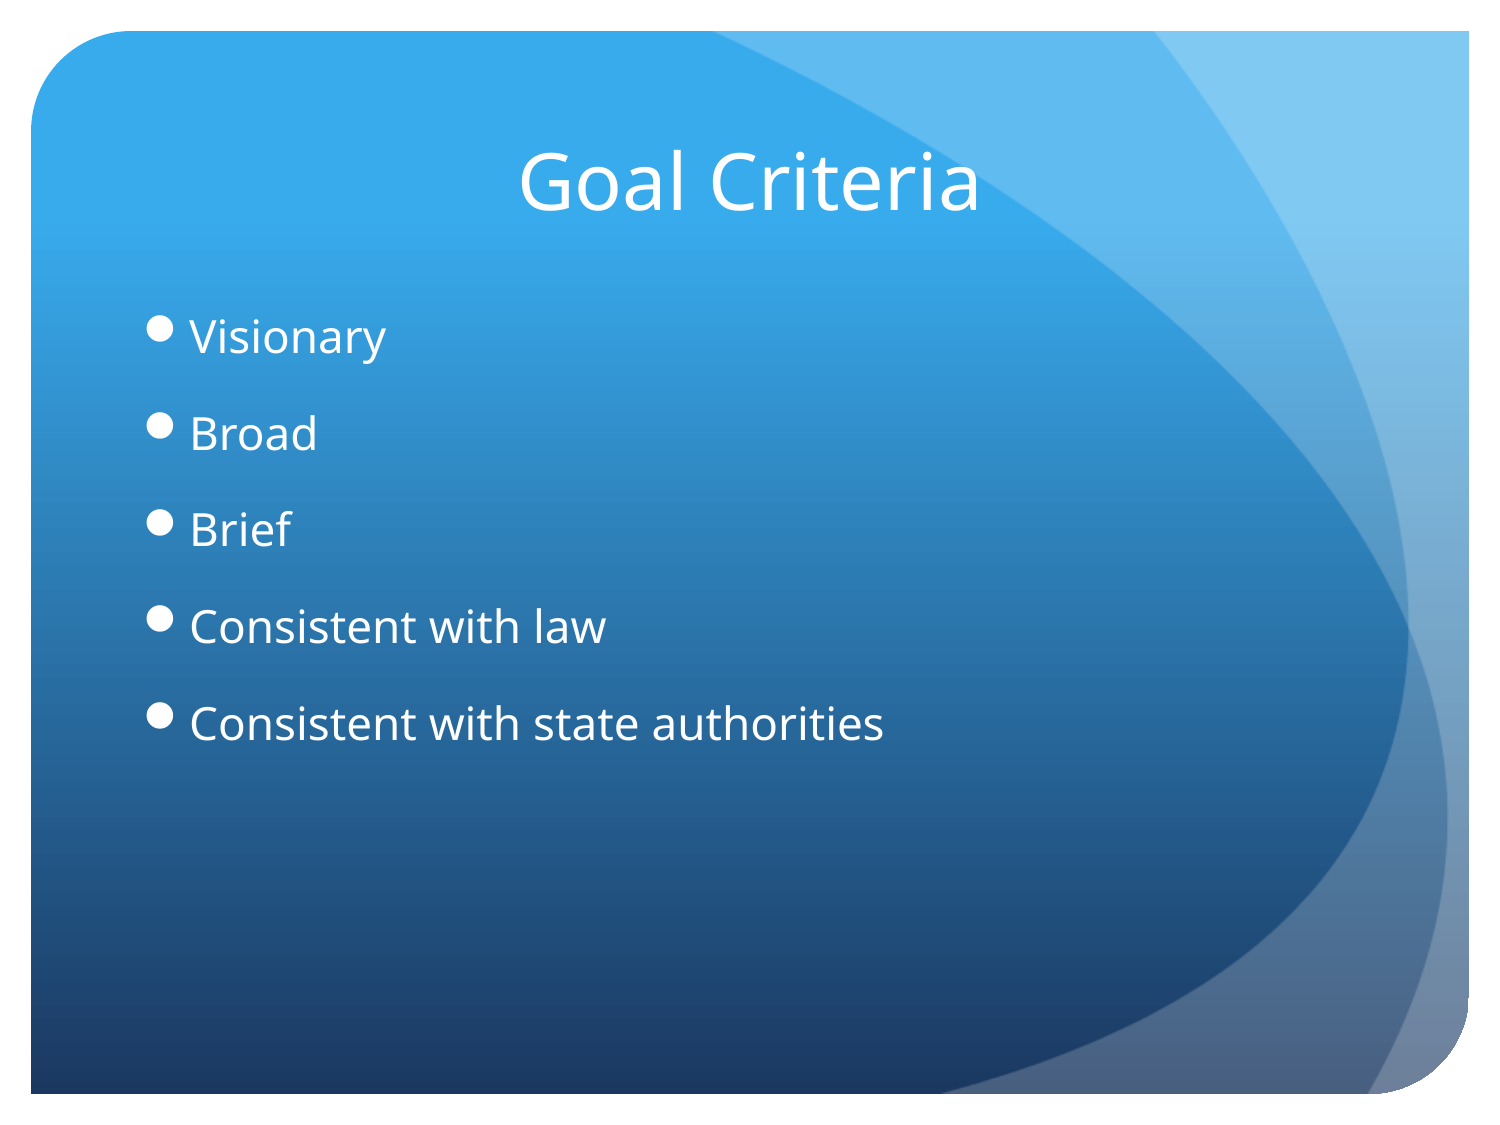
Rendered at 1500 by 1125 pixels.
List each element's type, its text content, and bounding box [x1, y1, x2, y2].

title Goal Criteria [127, 62, 1372, 234]
list Visionary Broad Brief Consistent with law Consistent with state authorities [127, 299, 1372, 991]
picture [24, 30, 1473, 1094]
